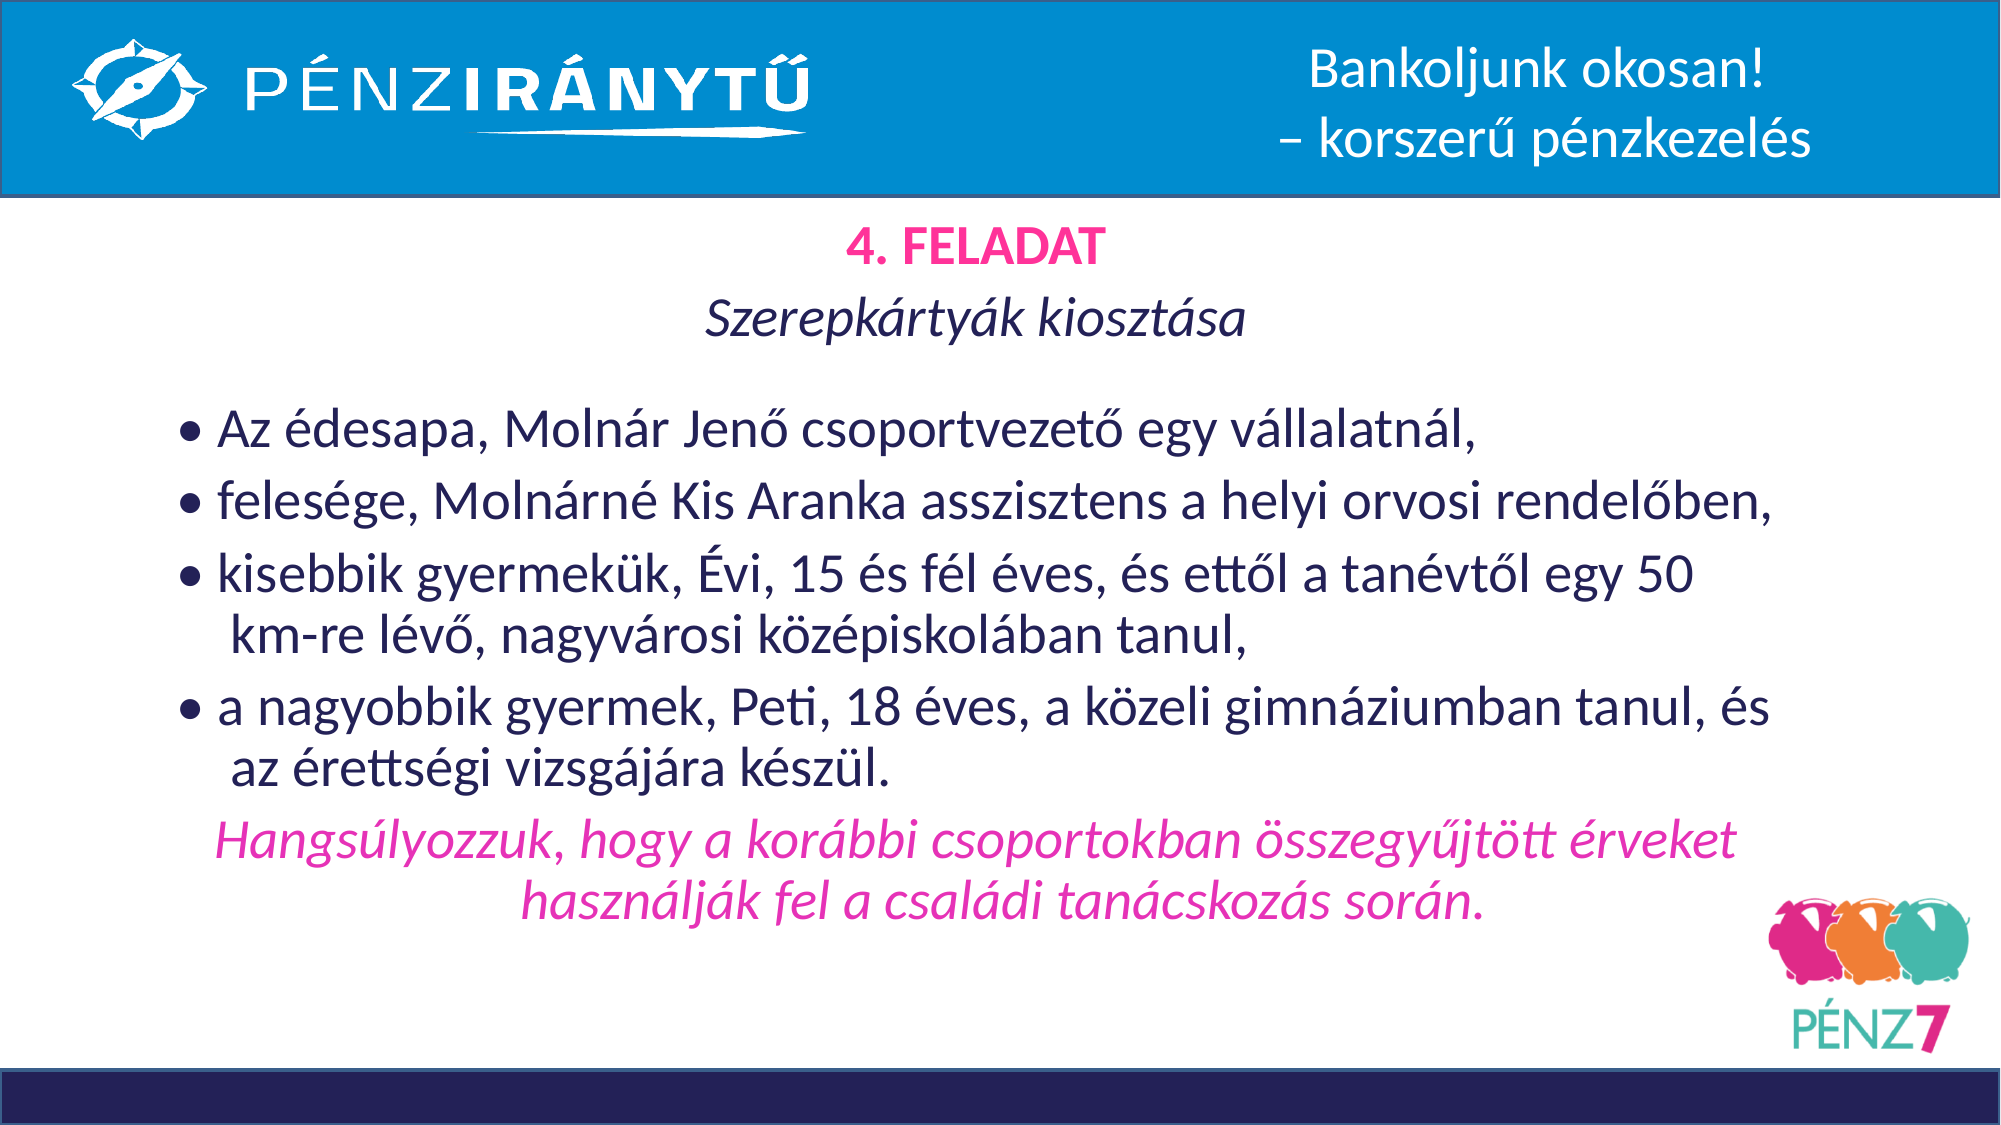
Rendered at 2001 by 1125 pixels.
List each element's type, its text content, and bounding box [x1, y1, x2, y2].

picture [93, 49, 180, 120]
picture [551, 69, 594, 110]
picture [1749, 892, 1984, 1057]
picture [512, 127, 798, 137]
picture [75, 86, 103, 111]
picture [106, 113, 137, 128]
picture [715, 69, 755, 110]
picture [140, 90, 195, 139]
picture [304, 68, 337, 110]
picture [498, 69, 538, 110]
picture [771, 55, 787, 64]
text_box Bankoljunk okosan! – korszerű pénzkezelés [1165, 19, 1924, 180]
picture [666, 69, 707, 110]
picture [312, 55, 327, 63]
list 4. FELADAT Szerepkártyák kiosztása • Az édesapa, Molnár Jenő csoportvezető egy vállalatnál, • felesége, Molnárné Kis Aranka asszisztens a helyi orvosi rendelőben, • kisebbik gyermekük, Évi, 15 és fél éves, és ettől a tanévtől egy 50 km-re lévő, nagyvárosi középiskolában tanul, • a nagyobbik gyermek, Peti, 18 éves, a közeli gimnáziumban tanul, és az érettségi vizsgájára készül. Hangsúlyozzuk, hogy a korábbi csoportokban összegyűjtött érveket használják fel a családi tanácskozás során. [161, 208, 1792, 1005]
picture [248, 68, 286, 110]
picture [173, 63, 204, 87]
picture [565, 55, 582, 64]
picture [467, 69, 477, 110]
picture [413, 68, 449, 110]
picture [610, 69, 653, 110]
picture [789, 55, 806, 64]
picture [766, 69, 807, 111]
picture [355, 68, 395, 110]
picture [84, 40, 135, 83]
